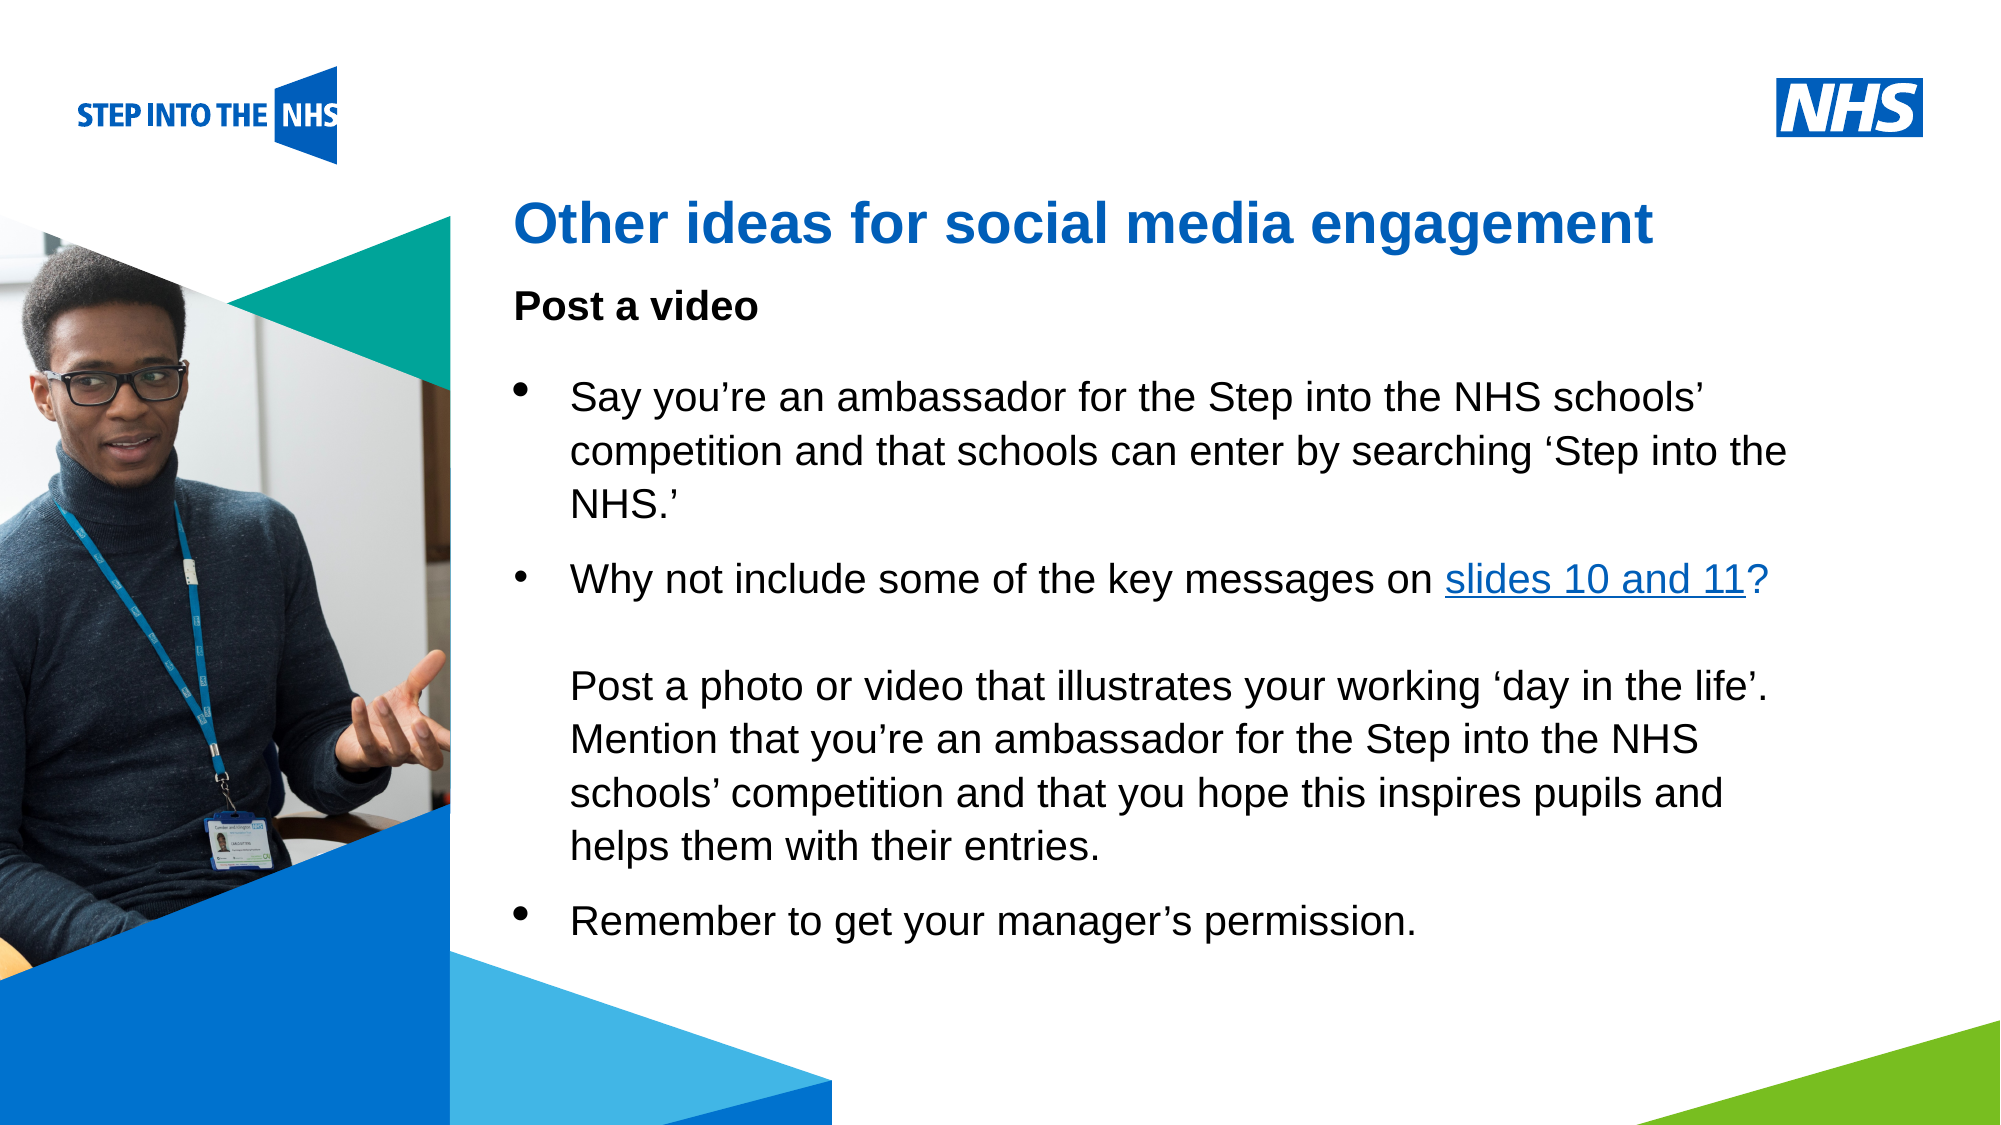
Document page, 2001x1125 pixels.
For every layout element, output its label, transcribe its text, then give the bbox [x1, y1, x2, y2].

picture [0, 214, 451, 981]
title Other ideas for social media engagement Post a video Say you’re an ambassador for the Step into the NHS schools’ competition and that schools can enter by searching ‘Step into the NHS.’ Why not include some of the key messages on slides 10 and 11? Post a photo or video that illustrates your working ‘day in the life’. Mention that you’re an ambassador for the Step into the NHS schools’ competition and that you hope this inspires pupils and helps them with their entries. Remember to get your manager’s permission. [513, 179, 1836, 749]
